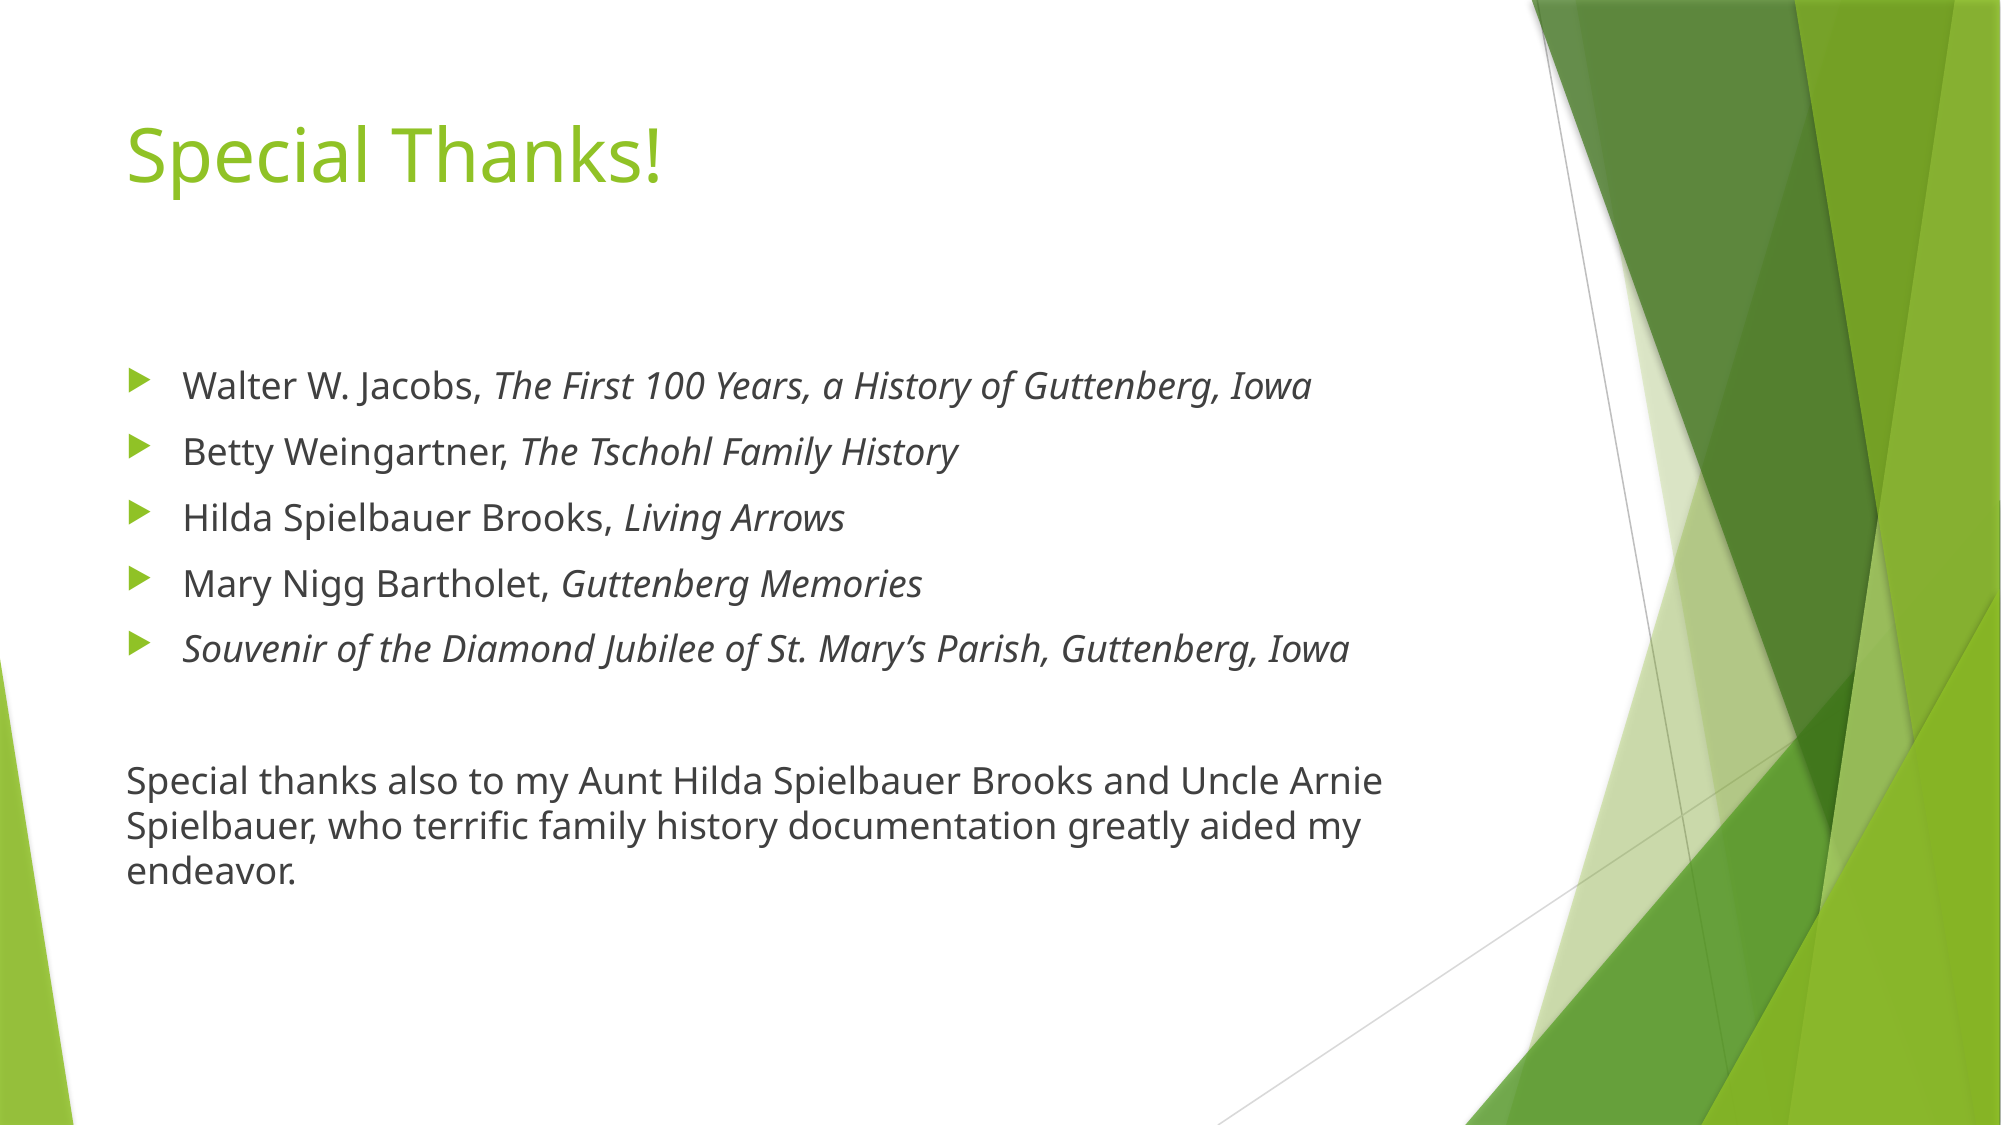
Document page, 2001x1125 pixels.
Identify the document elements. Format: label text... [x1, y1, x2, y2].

list Walter W. Jacobs, The First 100 Years, a History of Guttenberg, Iowa Betty Weingartner, The Tschohl Family History Hilda Spielbauer Brooks, Living Arrows Mary Nigg Bartholet, Guttenberg Memories Souvenir of the Diamond Jubilee of St. Mary’s Parish, Guttenberg, Iowa Special thanks also to my Aunt Hilda Spielbauer Brooks and Uncle Arnie Spielbauer, who terrific family history documentation greatly aided my endeavor. [111, 354, 1522, 992]
title Special Thanks! [111, 99, 1522, 317]
